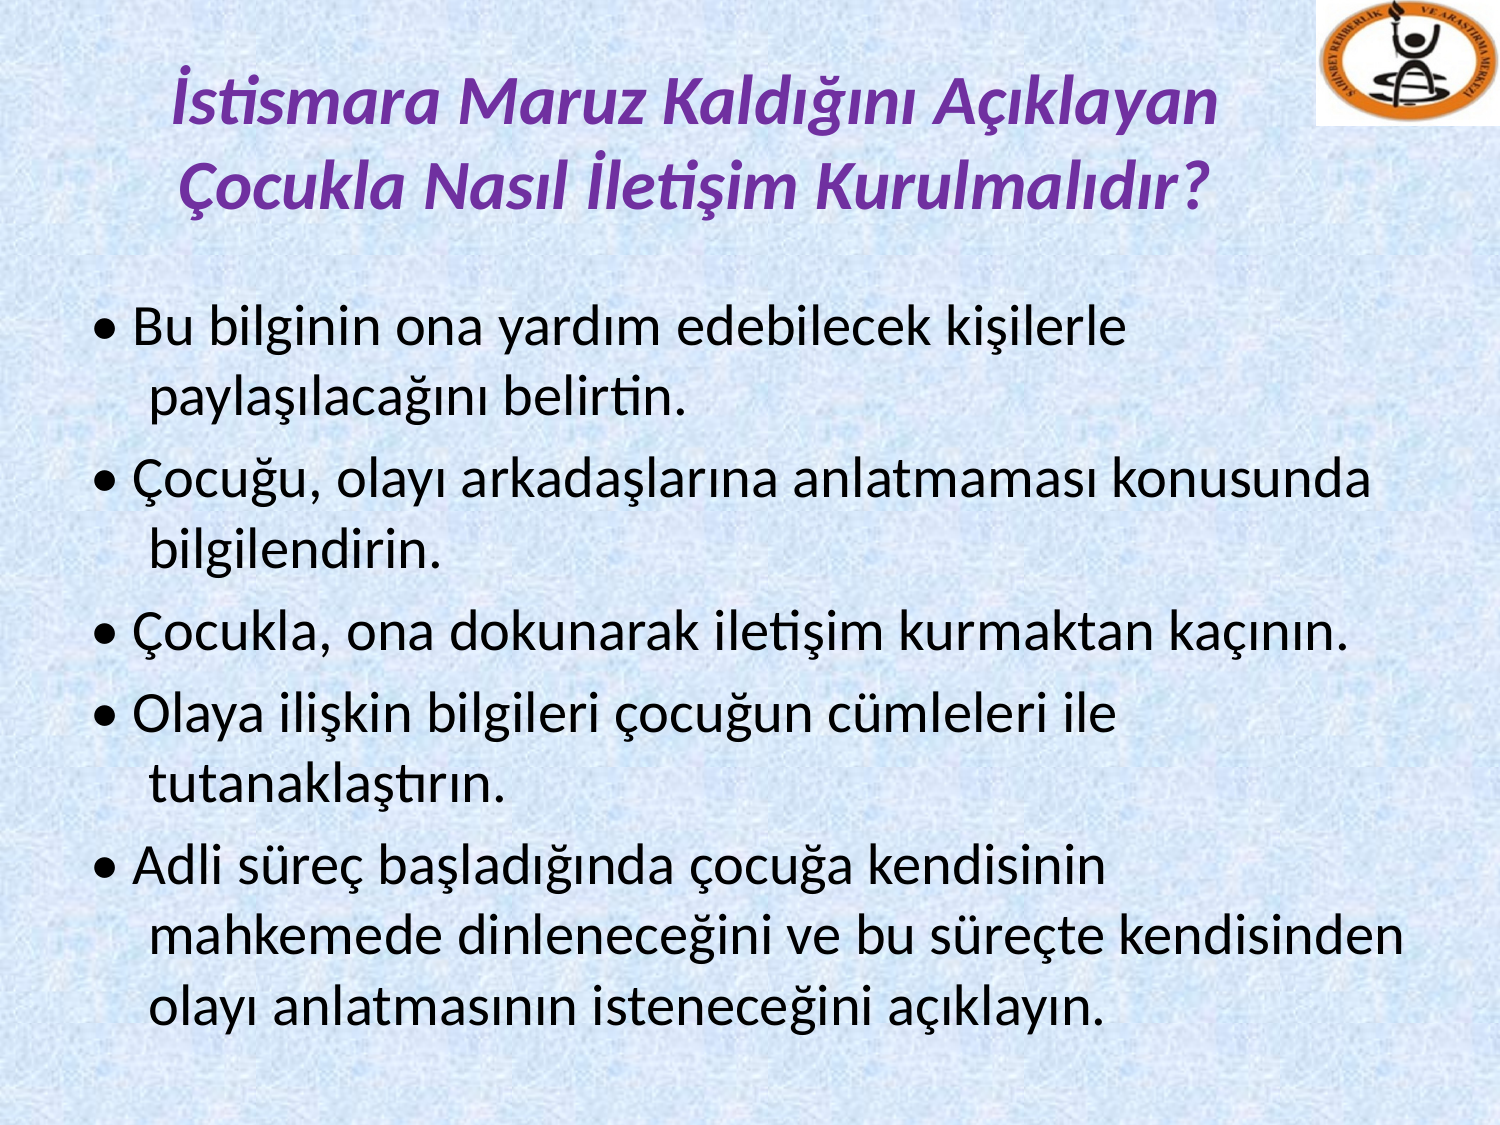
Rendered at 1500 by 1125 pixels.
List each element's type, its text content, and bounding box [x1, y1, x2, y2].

title İstismara Maruz Kaldığını Açıklayan Çocukla Nasıl İletişim Kurulmalıdır? [75, 45, 1317, 233]
picture [0, 0, 1500, 1125]
list • Bu bilginin ona yardım edebilecek kişilerle paylaşılacağını belirtin. • Çocuğu, olayı arkadaşlarına anlatmaması konusunda bilgilendirin. • Çocukla, ona dokunarak iletişim kurmaktan kaçının. • Olaya ilişkin bilgileri çocuğun cümleleri ile tutanaklaştırın. • Adli süreç başladığında çocuğa kendisinin mahkemede dinleneceğini ve bu süreçte kendisinden olayı anlatmasının isteneceğini açıklayın. [75, 278, 1425, 1071]
